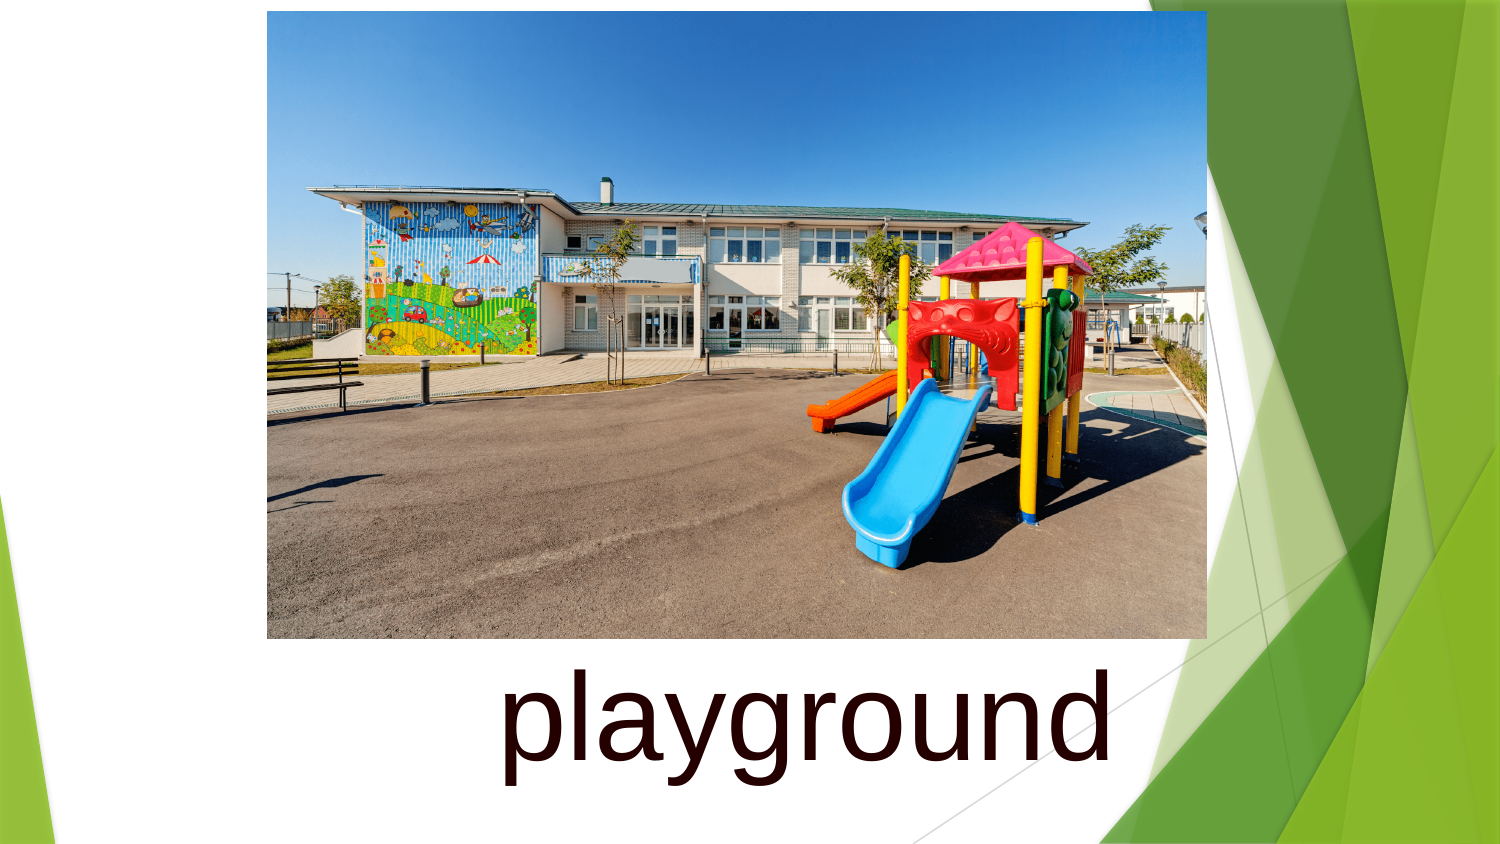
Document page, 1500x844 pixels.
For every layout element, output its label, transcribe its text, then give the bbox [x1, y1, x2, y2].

text_box playground [451, 648, 1162, 793]
picture [266, 11, 1208, 639]
